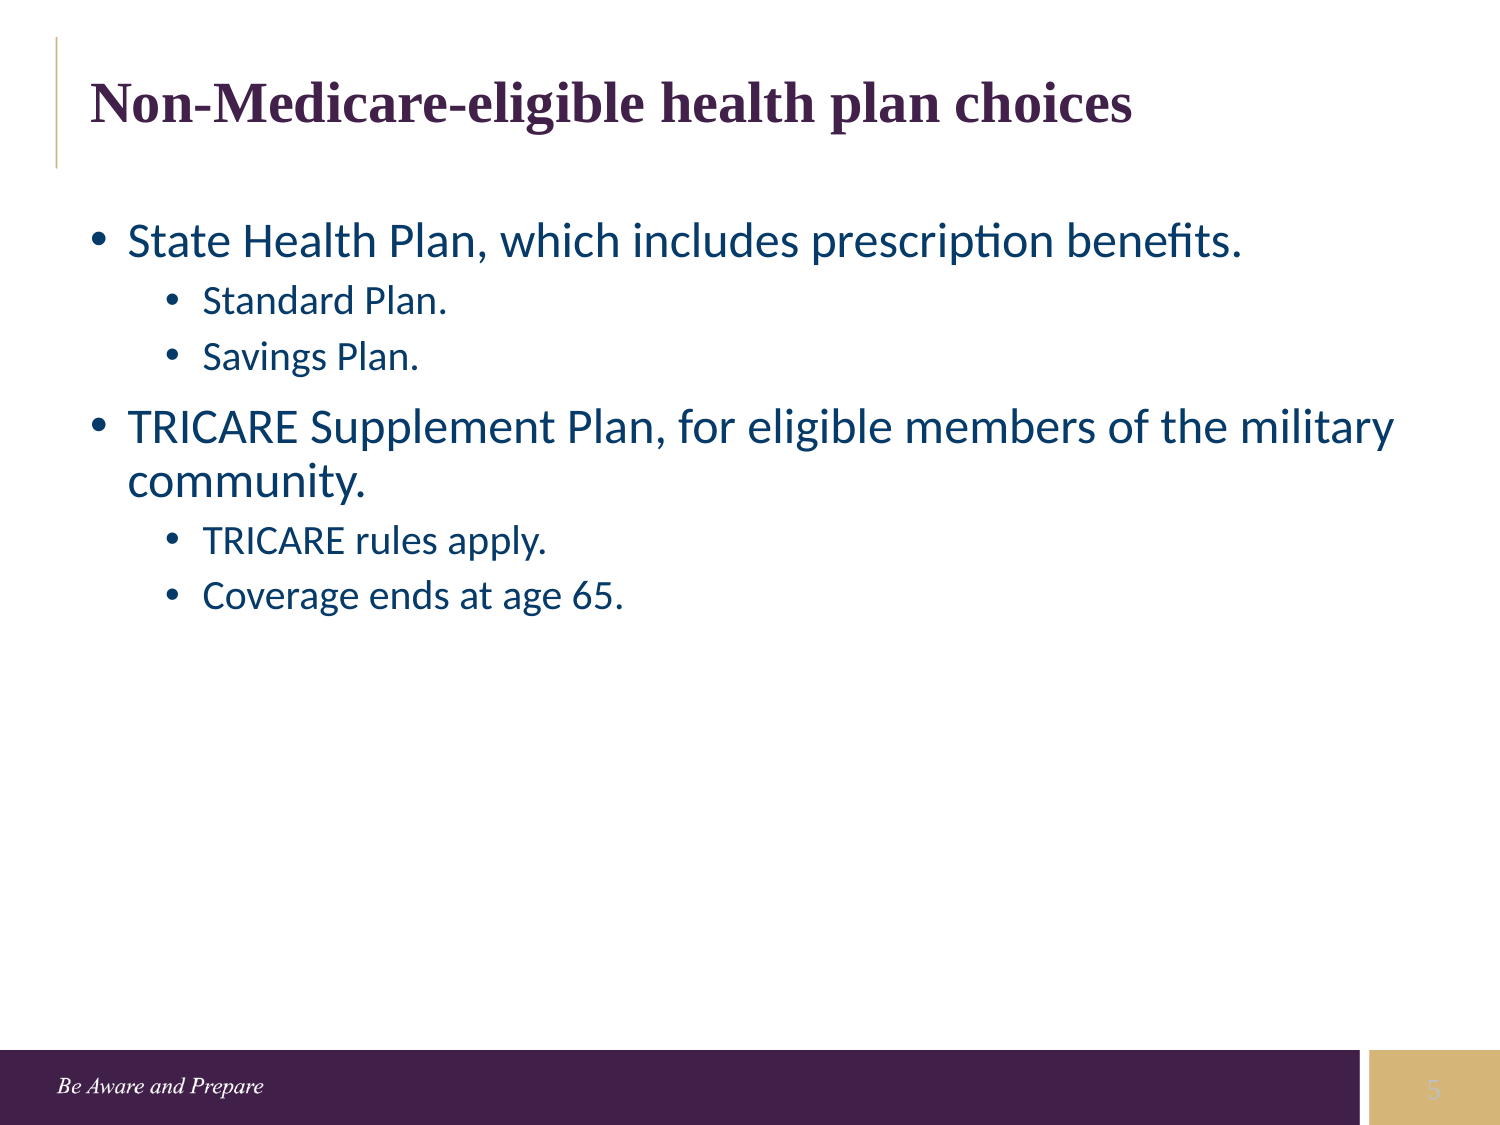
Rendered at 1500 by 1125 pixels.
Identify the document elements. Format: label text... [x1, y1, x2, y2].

list State Health Plan, which includes prescription benefits. Standard Plan. Savings Plan. TRICARE Supplement Plan, for eligible members of the military community. TRICARE rules apply. Coverage ends at age 65. [75, 206, 1425, 1032]
picture [0, 0, 1500, 1125]
title Non-Medicare-eligible health plan choices [75, 37, 1425, 170]
slide_number 5 [1368, 1050, 1500, 1125]
